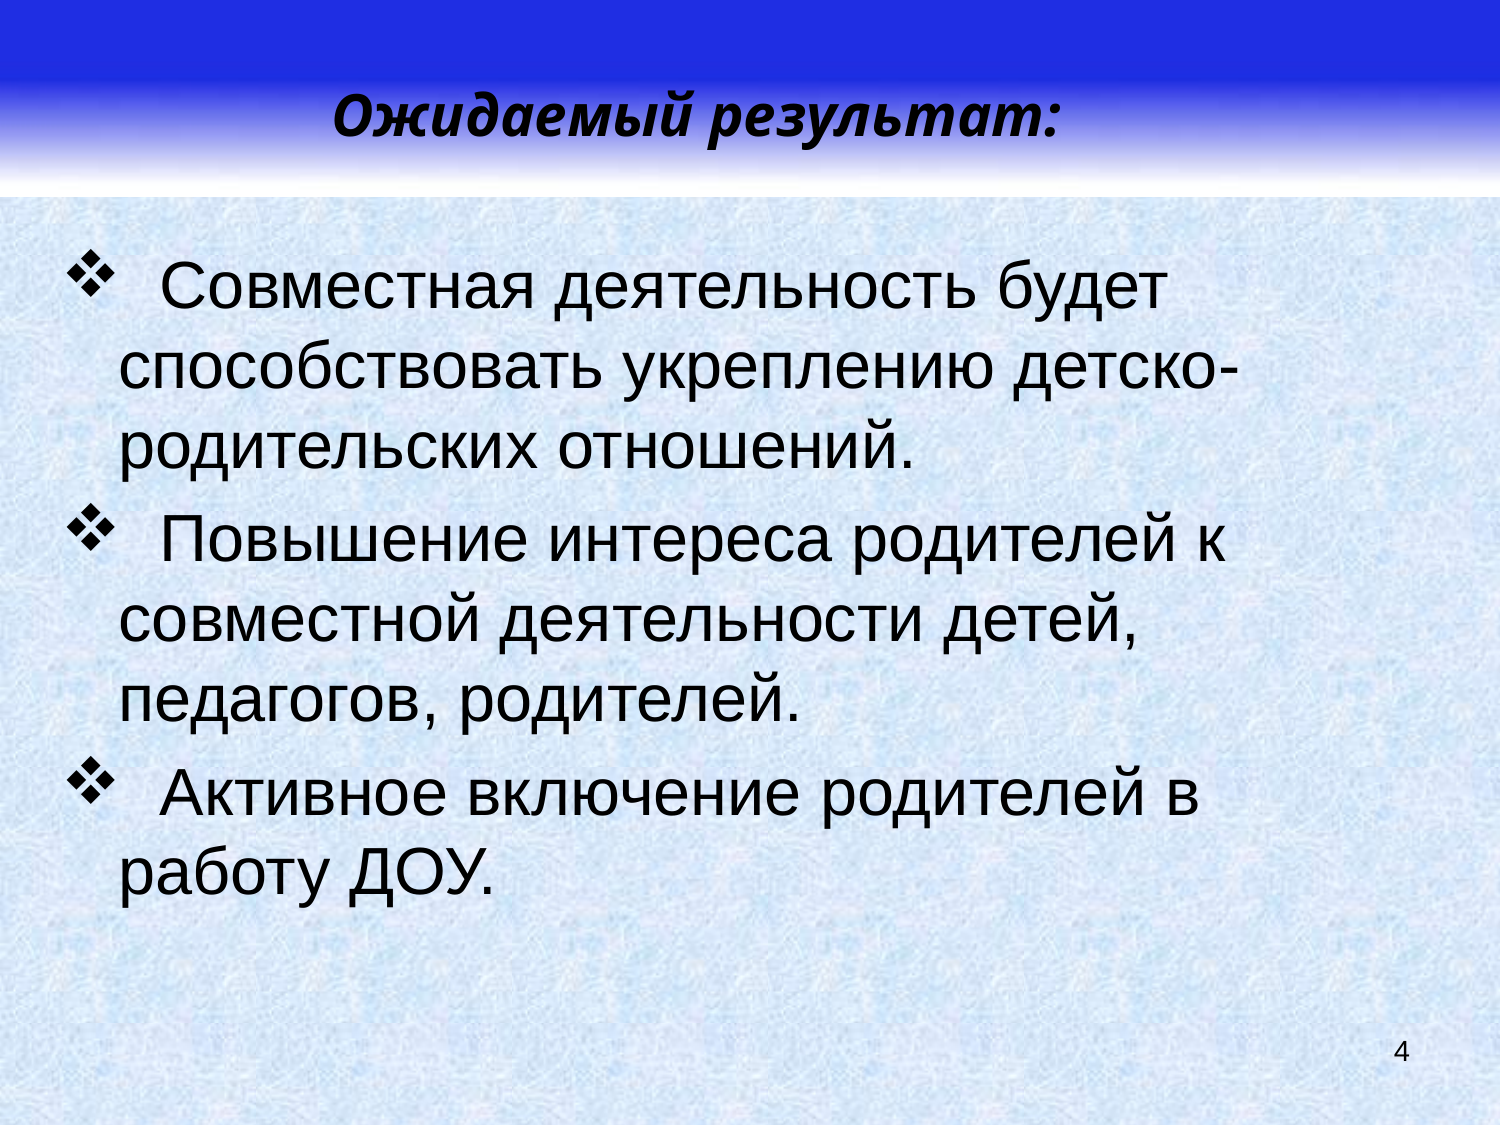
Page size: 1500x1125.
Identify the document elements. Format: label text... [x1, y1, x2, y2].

slide_number 4 [1074, 1024, 1426, 1103]
picture [0, 0, 1500, 1125]
list Совместная деятельность будет способствовать укреплению детско-родительских отношений. Повышение интереса родителей к совместной деятельности детей, педагогов, родителей. Активное включение родителей в работу ДОУ. [46, 234, 1397, 1067]
